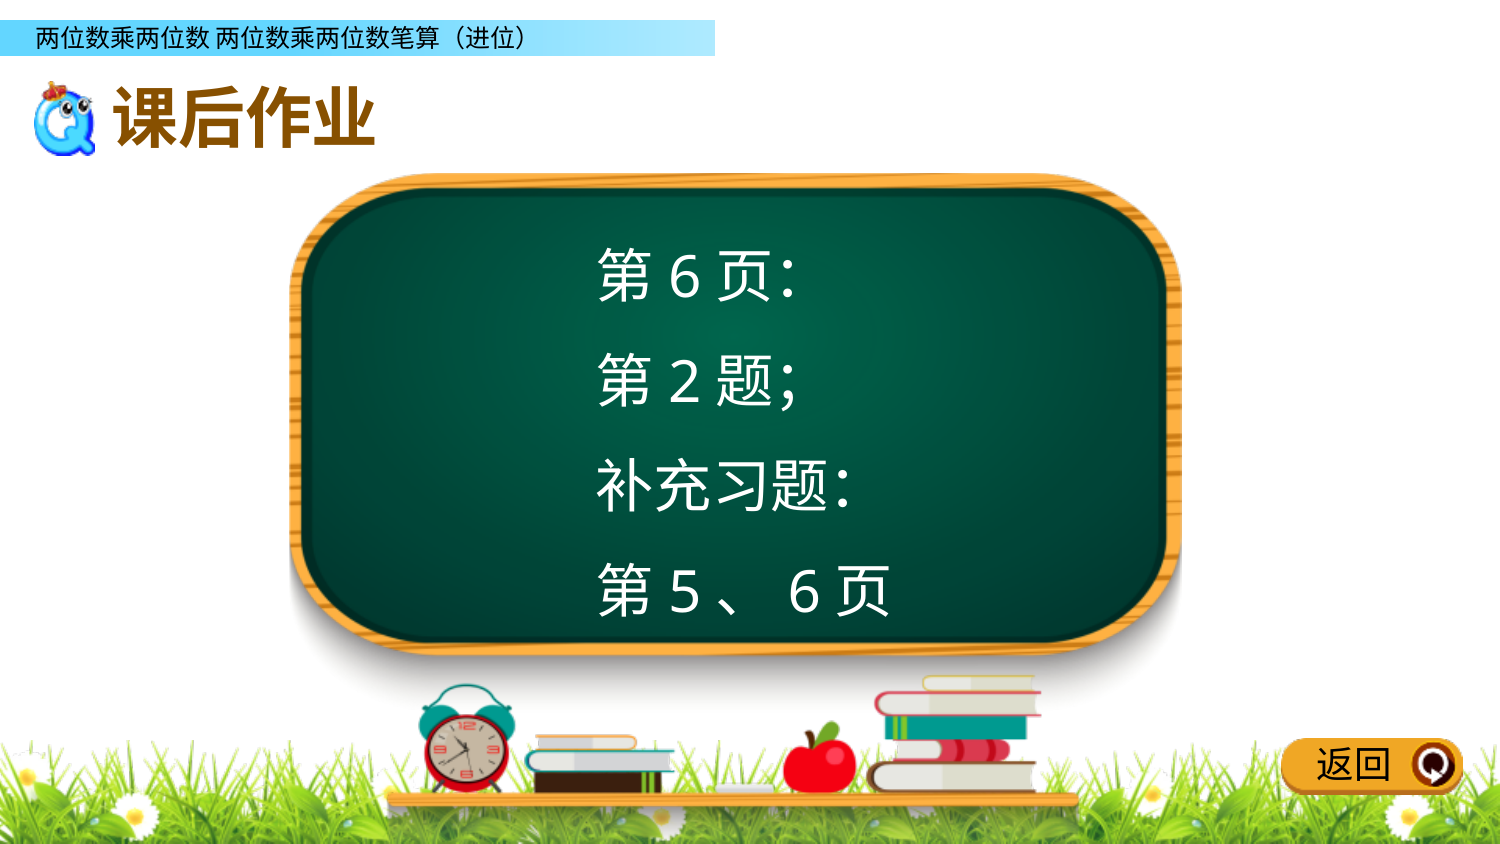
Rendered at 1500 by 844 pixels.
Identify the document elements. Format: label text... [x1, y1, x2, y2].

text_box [1281, 733, 1464, 795]
picture [34, 80, 96, 157]
text_box 课后作业 [100, 69, 404, 161]
picture [0, 173, 1500, 844]
